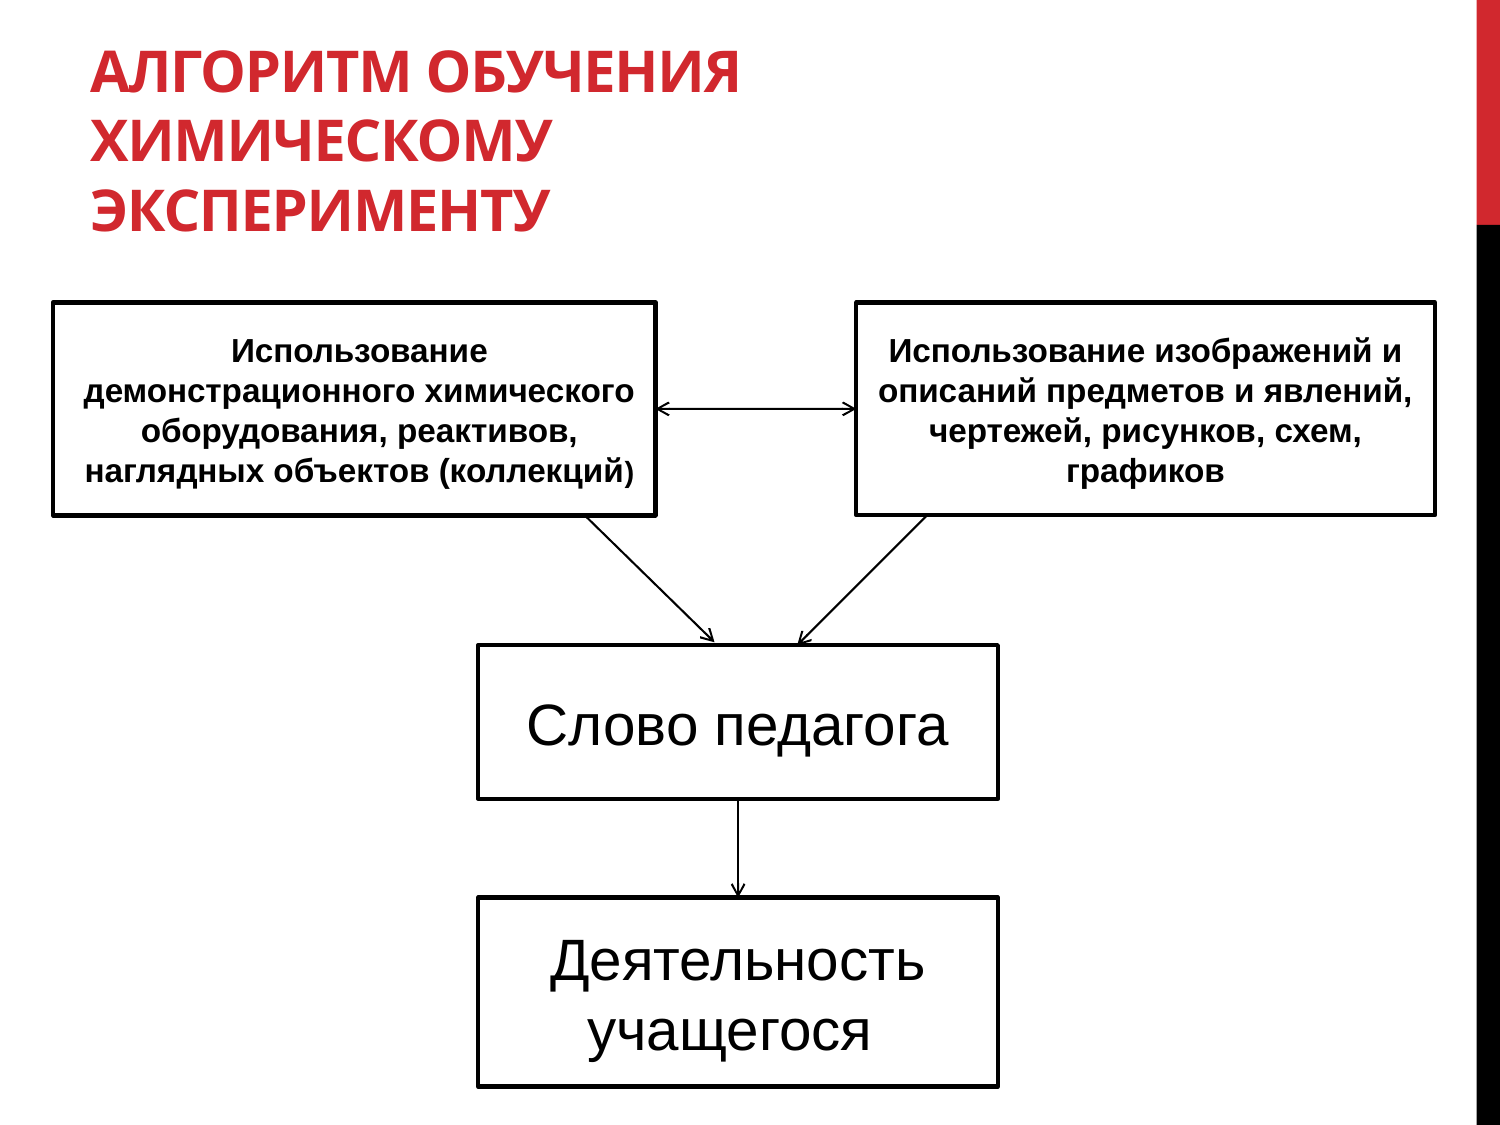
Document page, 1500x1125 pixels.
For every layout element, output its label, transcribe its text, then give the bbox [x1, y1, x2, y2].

text_box Использование изображений и описаний предметов и явлений, чертежей, рисунков, схем, графиков [854, 300, 1437, 517]
text_box Деятельность учащегося [476, 895, 1000, 1089]
title Алгоритм обучения химическому эксперименту [75, 25, 1025, 250]
list Использование демонстрационного химического оборудования, реактивов, наглядных объектов (коллекций) [51, 300, 658, 518]
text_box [796, 514, 928, 646]
text_box Слово педагога [476, 643, 1000, 801]
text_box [584, 514, 715, 643]
